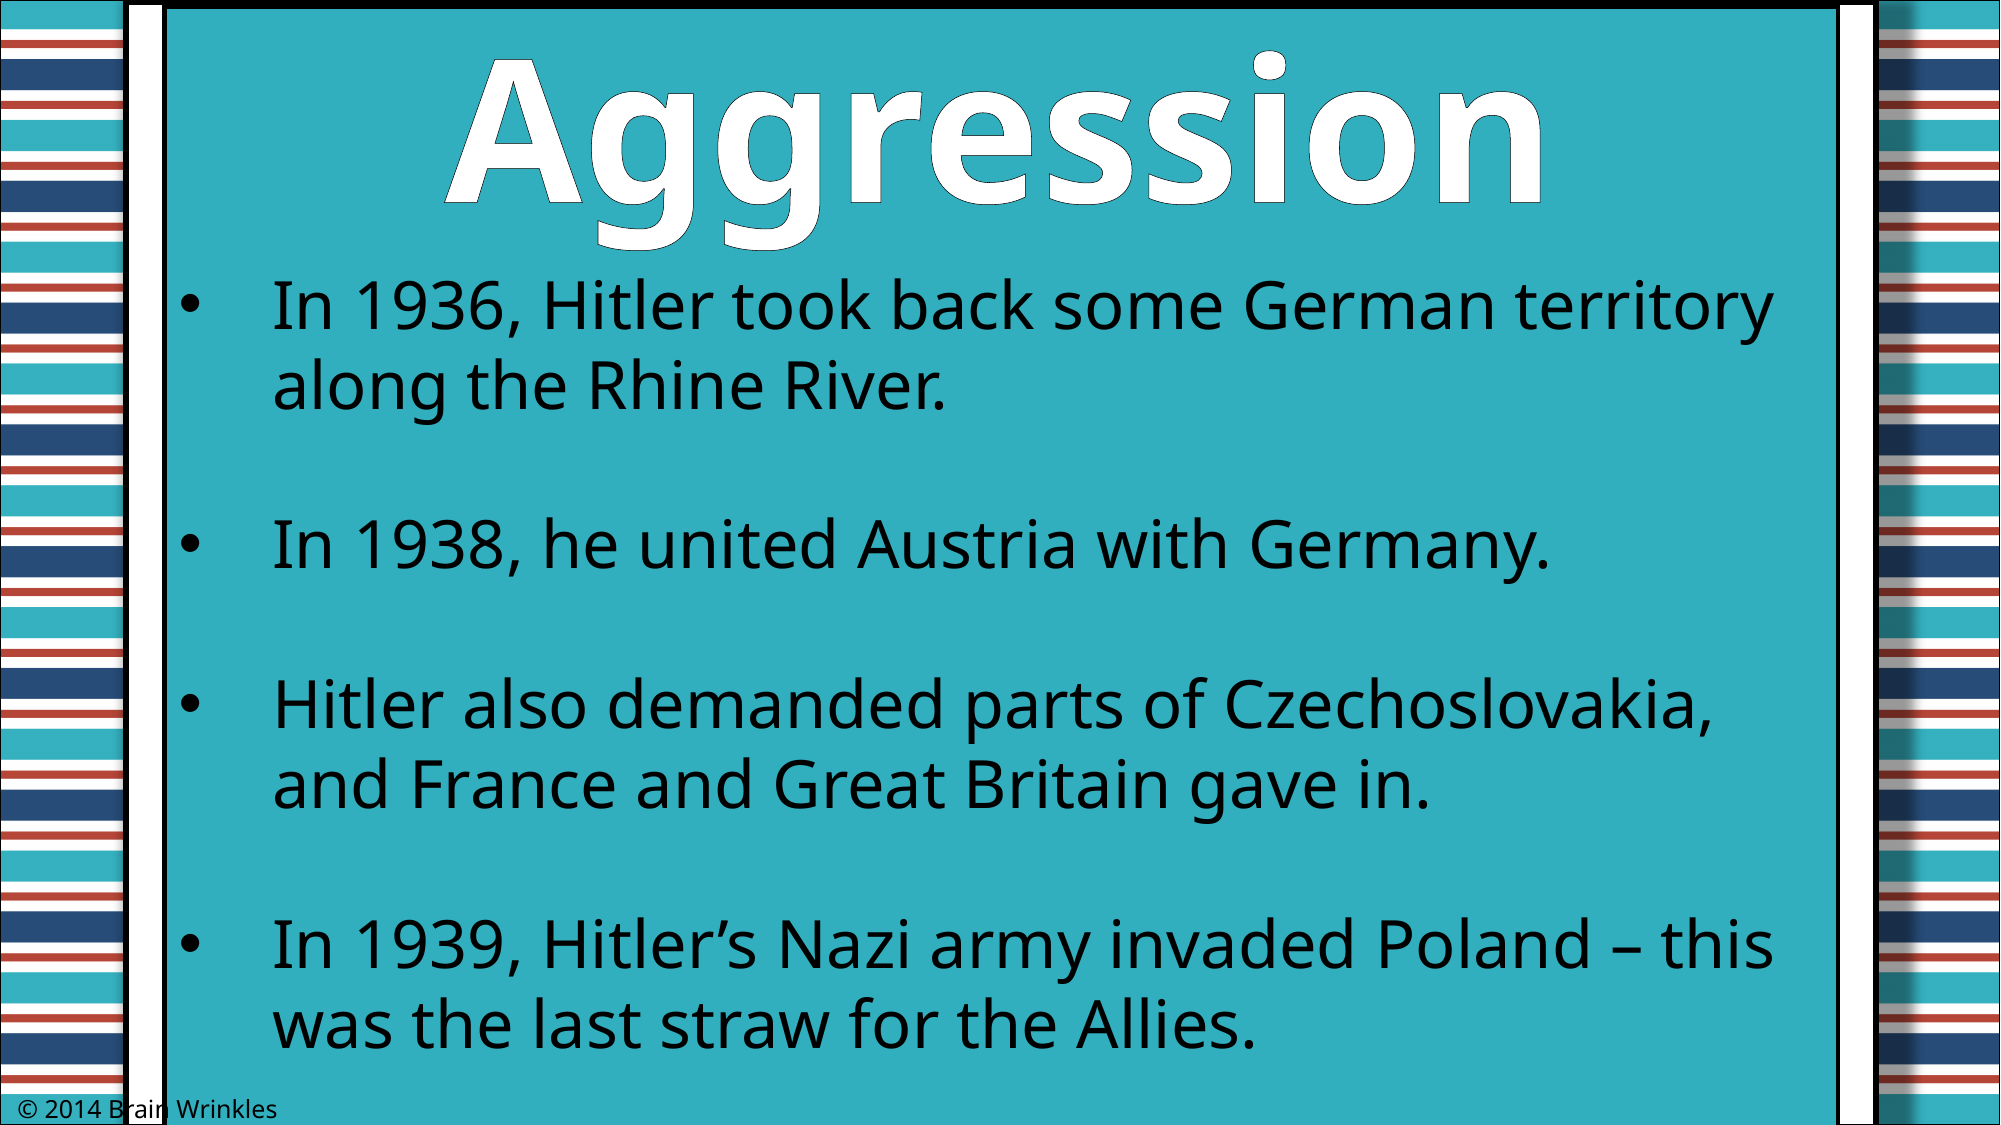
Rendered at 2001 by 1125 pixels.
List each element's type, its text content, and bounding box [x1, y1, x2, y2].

text_box In 1936, Hitler took back some German territory along the Rhine River. In 1938, he united Austria with Germany. Hitler also demanded parts of Czechoslovakia, and France and Great Britain gave in. In 1939, Hitler’s Nazi army invaded Poland – this was the last straw for the Allies. [163, 255, 1839, 1125]
text_box [0, 0, 119, 1125]
text_box [125, 1, 429, 1086]
text_box Aggression [429, 0, 1571, 251]
text_box © 2014 Brain Wrinkles [2, 1086, 438, 1125]
text_box [163, 6, 1839, 255]
text_box [1917, 0, 2000, 1125]
text_box [1571, 1, 1877, 1125]
